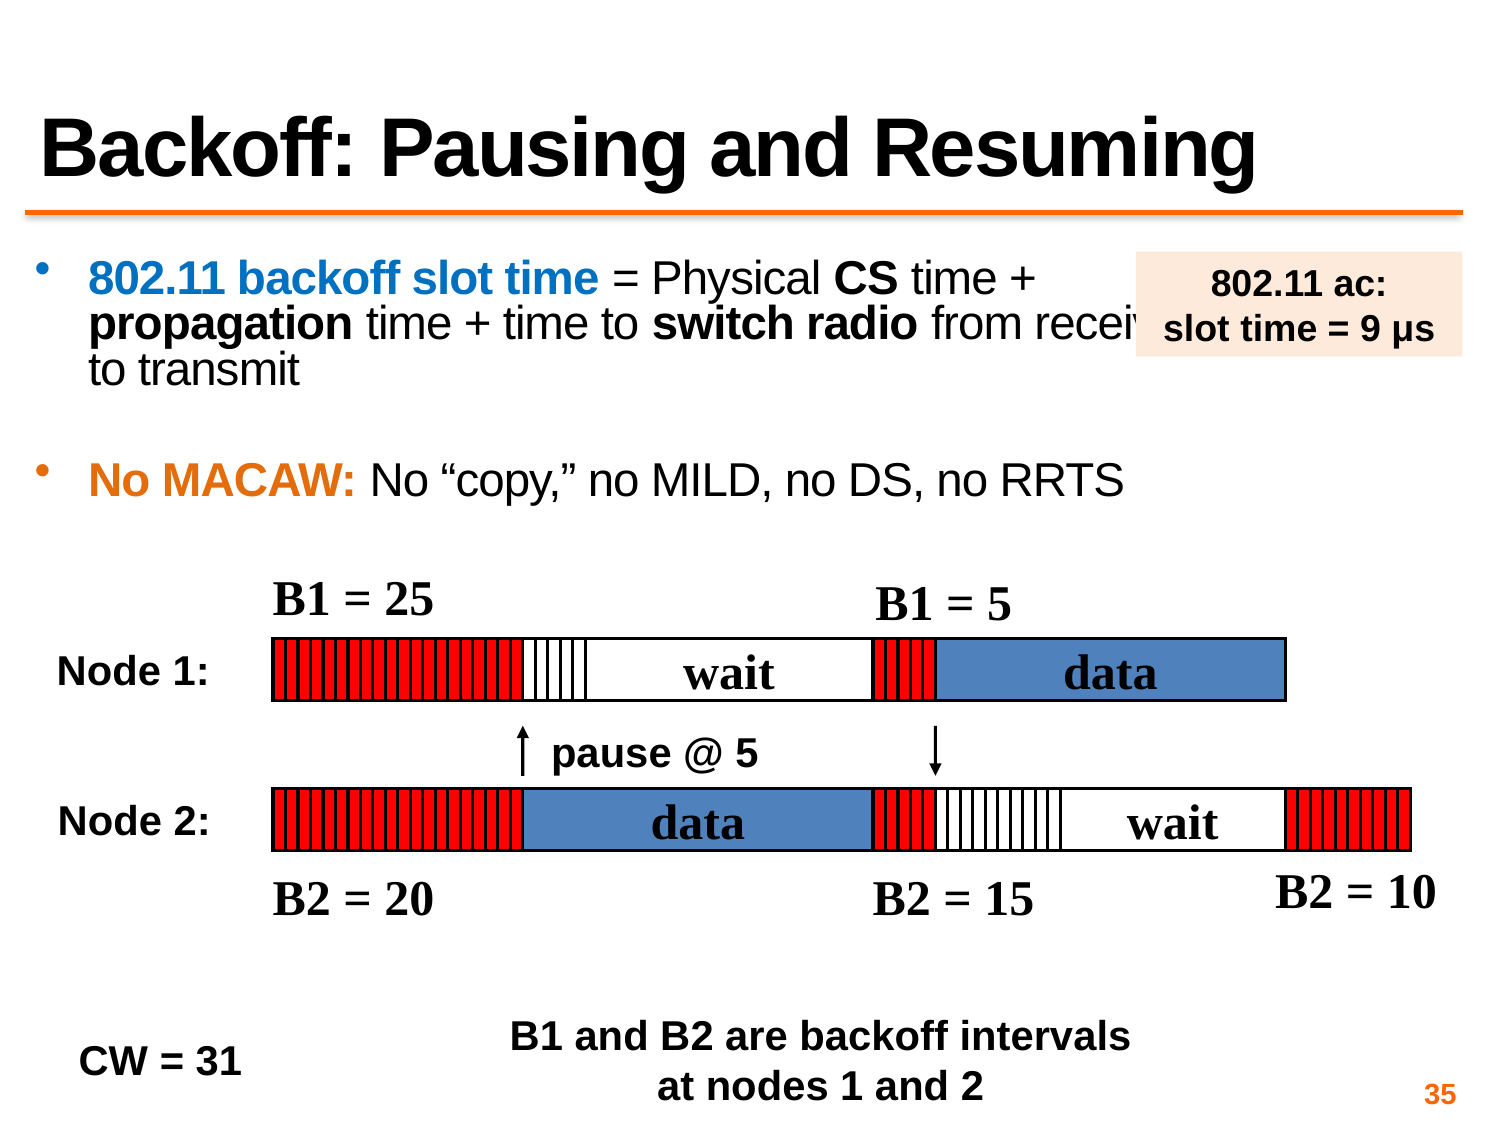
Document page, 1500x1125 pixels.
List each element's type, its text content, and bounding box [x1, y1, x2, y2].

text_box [40, 557, 586, 933]
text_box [857, 563, 1061, 933]
text_box 802.11 ac: slot time = 9 μs [1135, 251, 1463, 357]
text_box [591, 638, 852, 851]
text_box CW = 31 [63, 1026, 258, 1092]
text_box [934, 638, 1286, 851]
title Backoff: Pausing and Resuming [24, 24, 1463, 201]
text_box B1 and B2 are backoff intervals at nodes 1 and 2 [377, 1001, 1264, 1117]
list 802.11 backoff slot time = Physical CS time + propagation time + time to switch radio from receive to transmit No MACAW: No “copy,” no MILD, no DS, no RRTS [28, 251, 1215, 516]
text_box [1259, 788, 1453, 926]
slide_number 35 [1264, 1074, 1463, 1110]
